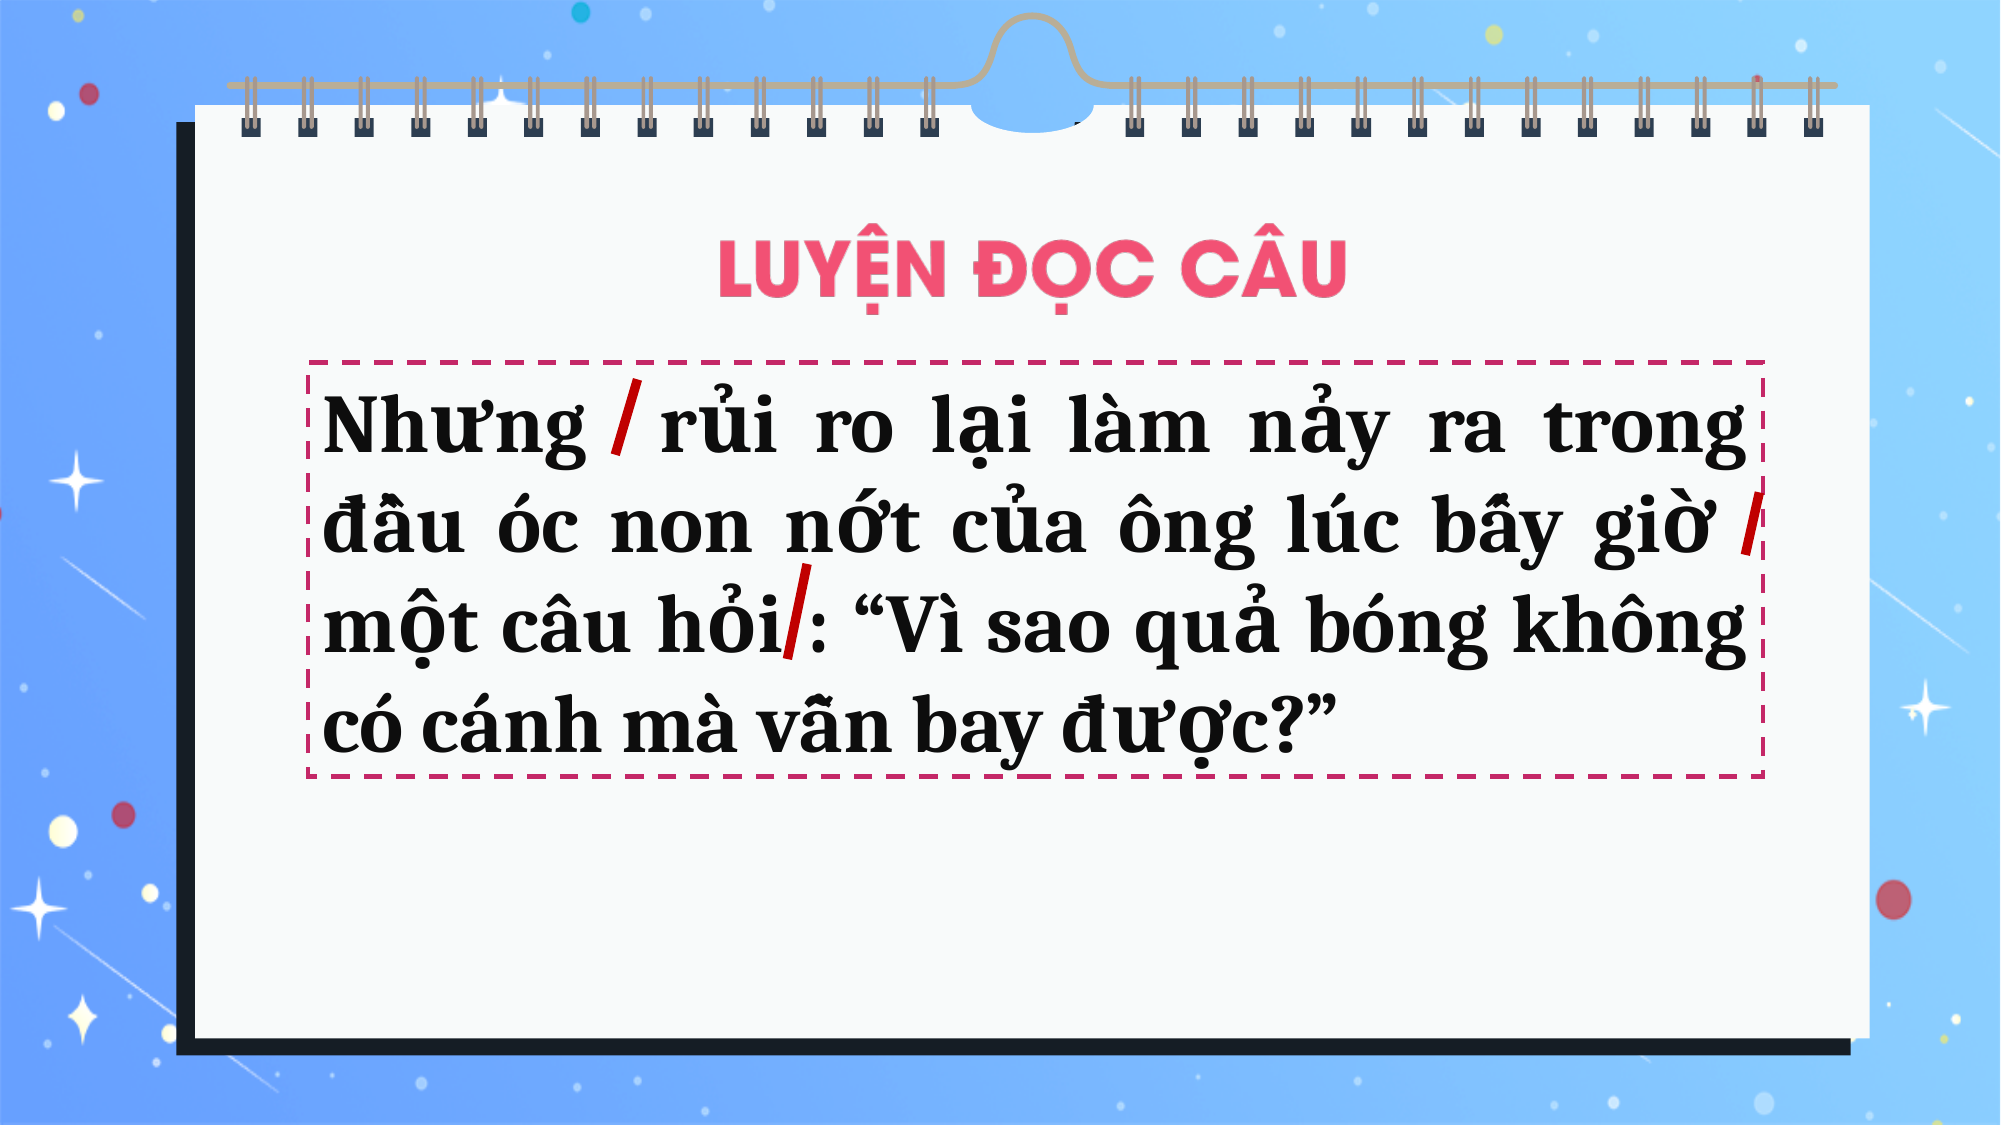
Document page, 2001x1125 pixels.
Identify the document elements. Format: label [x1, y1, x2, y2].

text_box [1745, 492, 1760, 555]
picture [0, 0, 2001, 1125]
text_box [176, 12, 1870, 1056]
text_box [787, 563, 808, 659]
text_box [615, 379, 638, 455]
